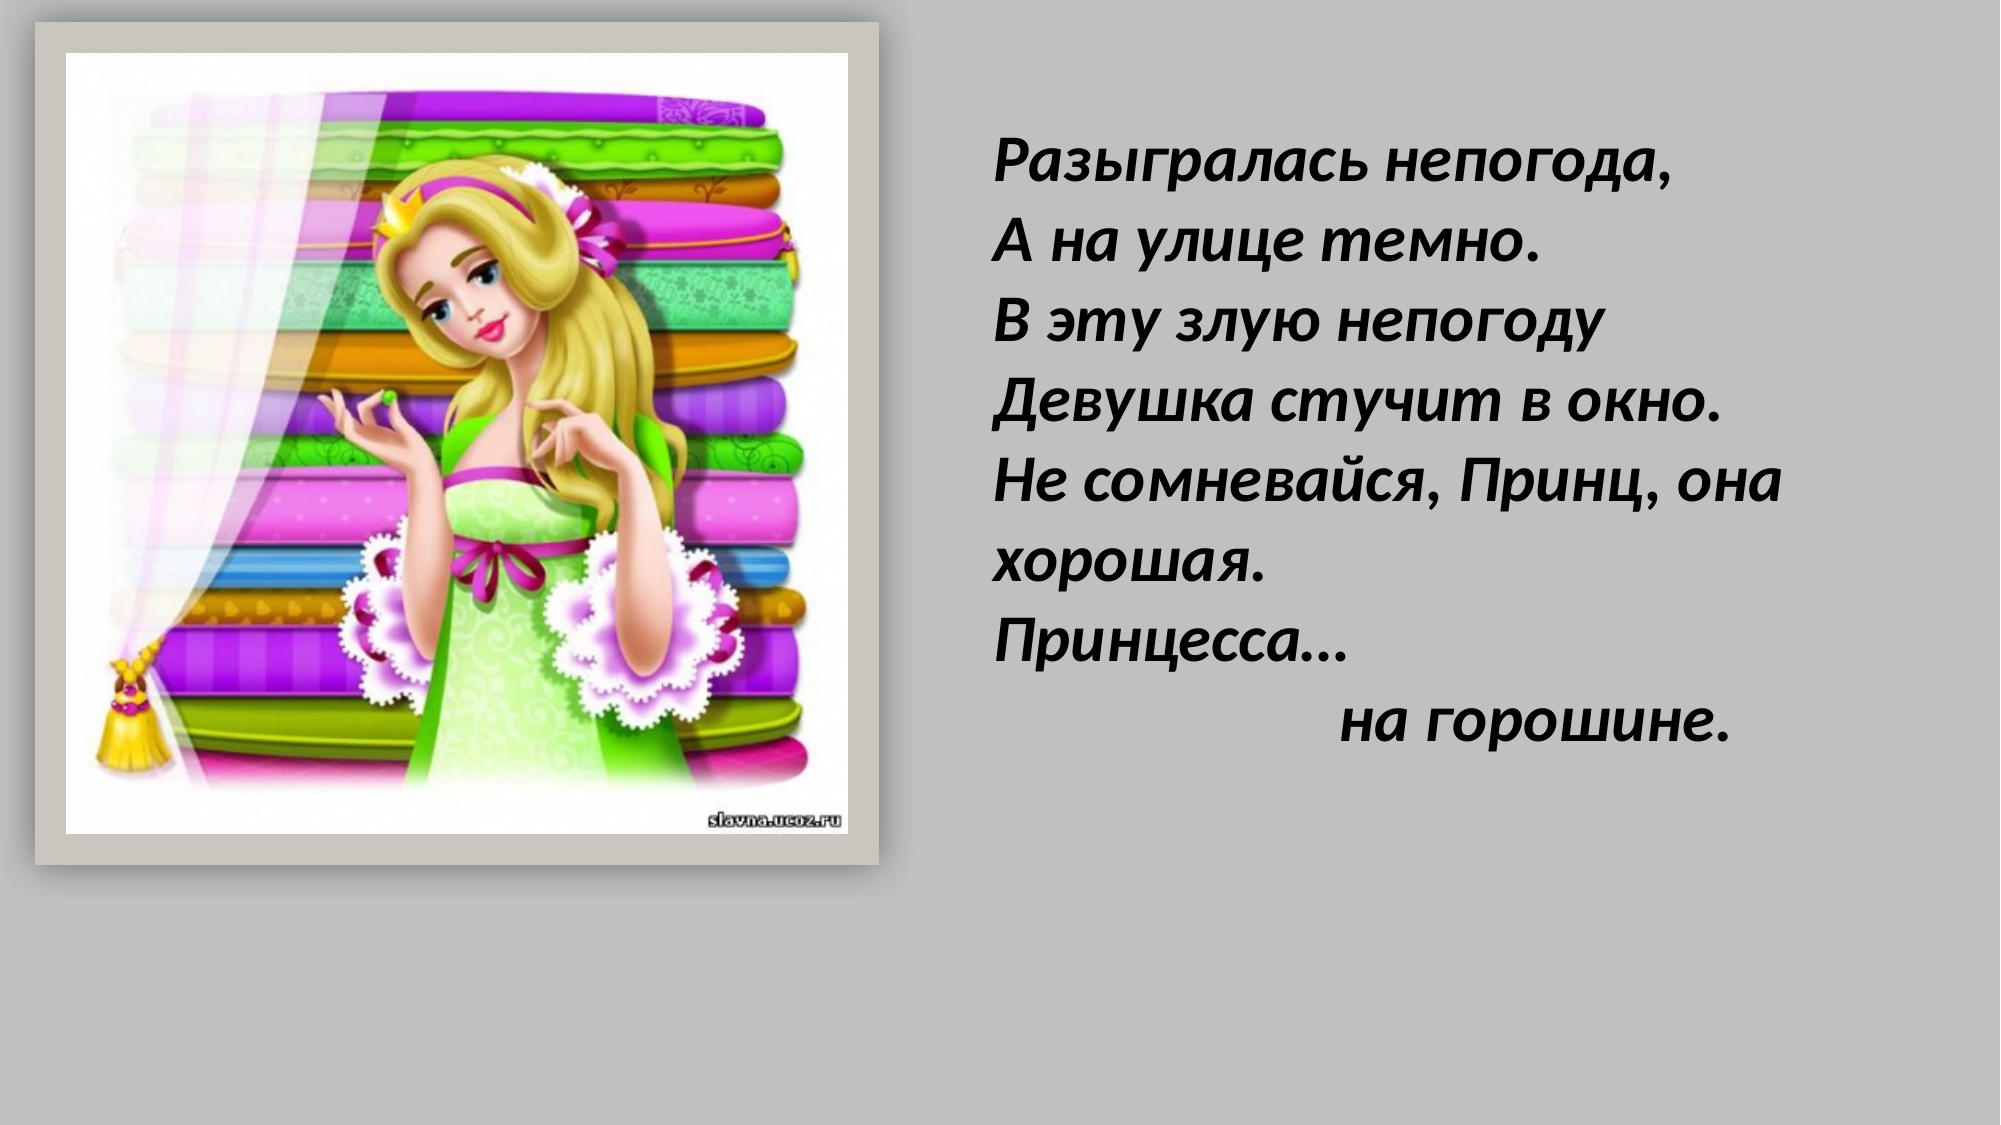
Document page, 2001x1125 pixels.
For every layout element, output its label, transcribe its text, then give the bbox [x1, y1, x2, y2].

text_box Разыгралась непогода, А на улице темно. В эту злую непогоду Девушка стучит в окно. Не сомневайся, Принц, она хорошая. Принцесса… на горошине. [979, 107, 1840, 762]
picture [66, 52, 848, 834]
